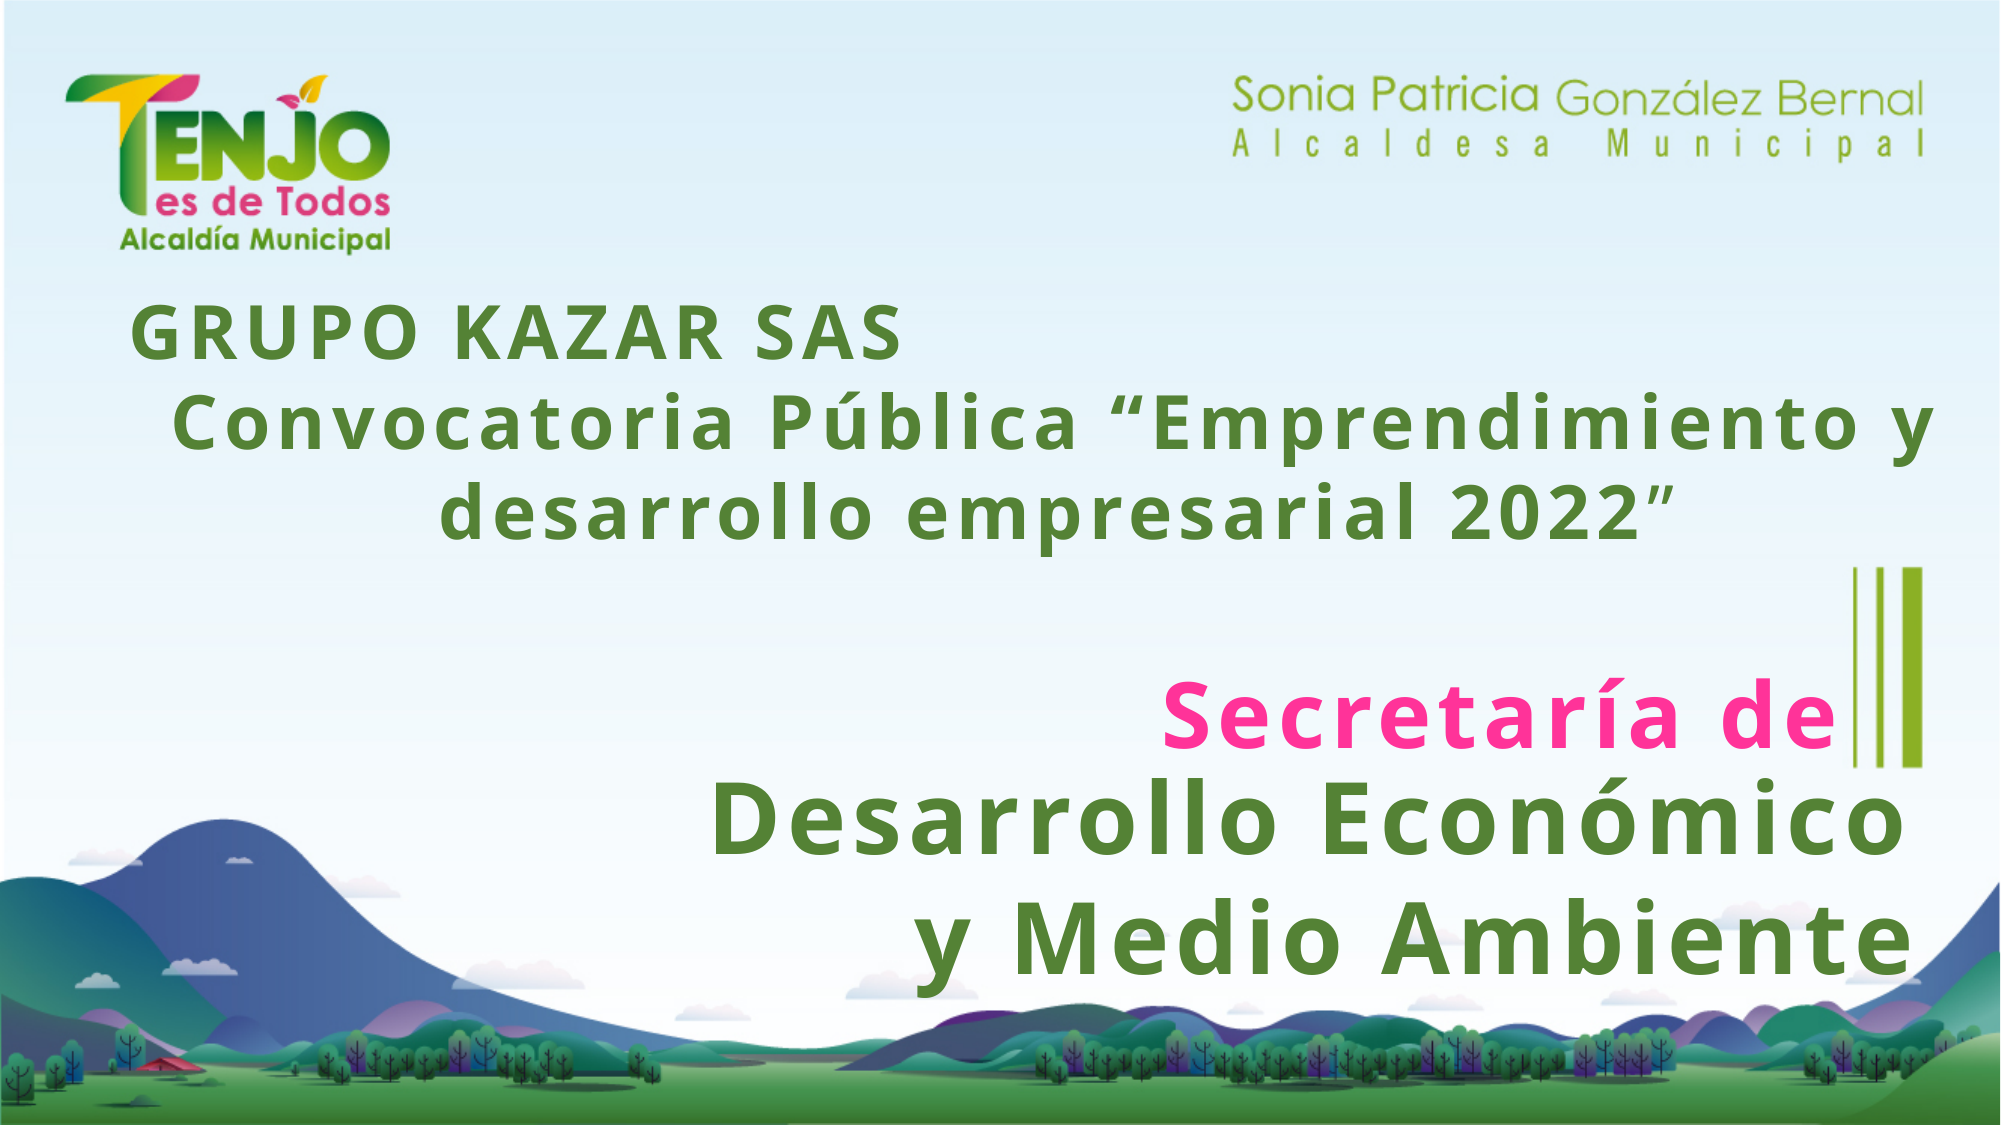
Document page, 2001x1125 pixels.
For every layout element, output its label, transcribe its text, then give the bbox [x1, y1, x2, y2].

text_box GRUPO KAZAR SAS Convocatoria Pública “Emprendimiento y desarrollo empresarial 2022” [113, 276, 2000, 562]
text_box Desarrollo Económico y Medio Ambiente [691, 747, 1930, 1003]
picture [0, 0, 2001, 1125]
text_box Secretaría de [1105, 649, 1895, 747]
